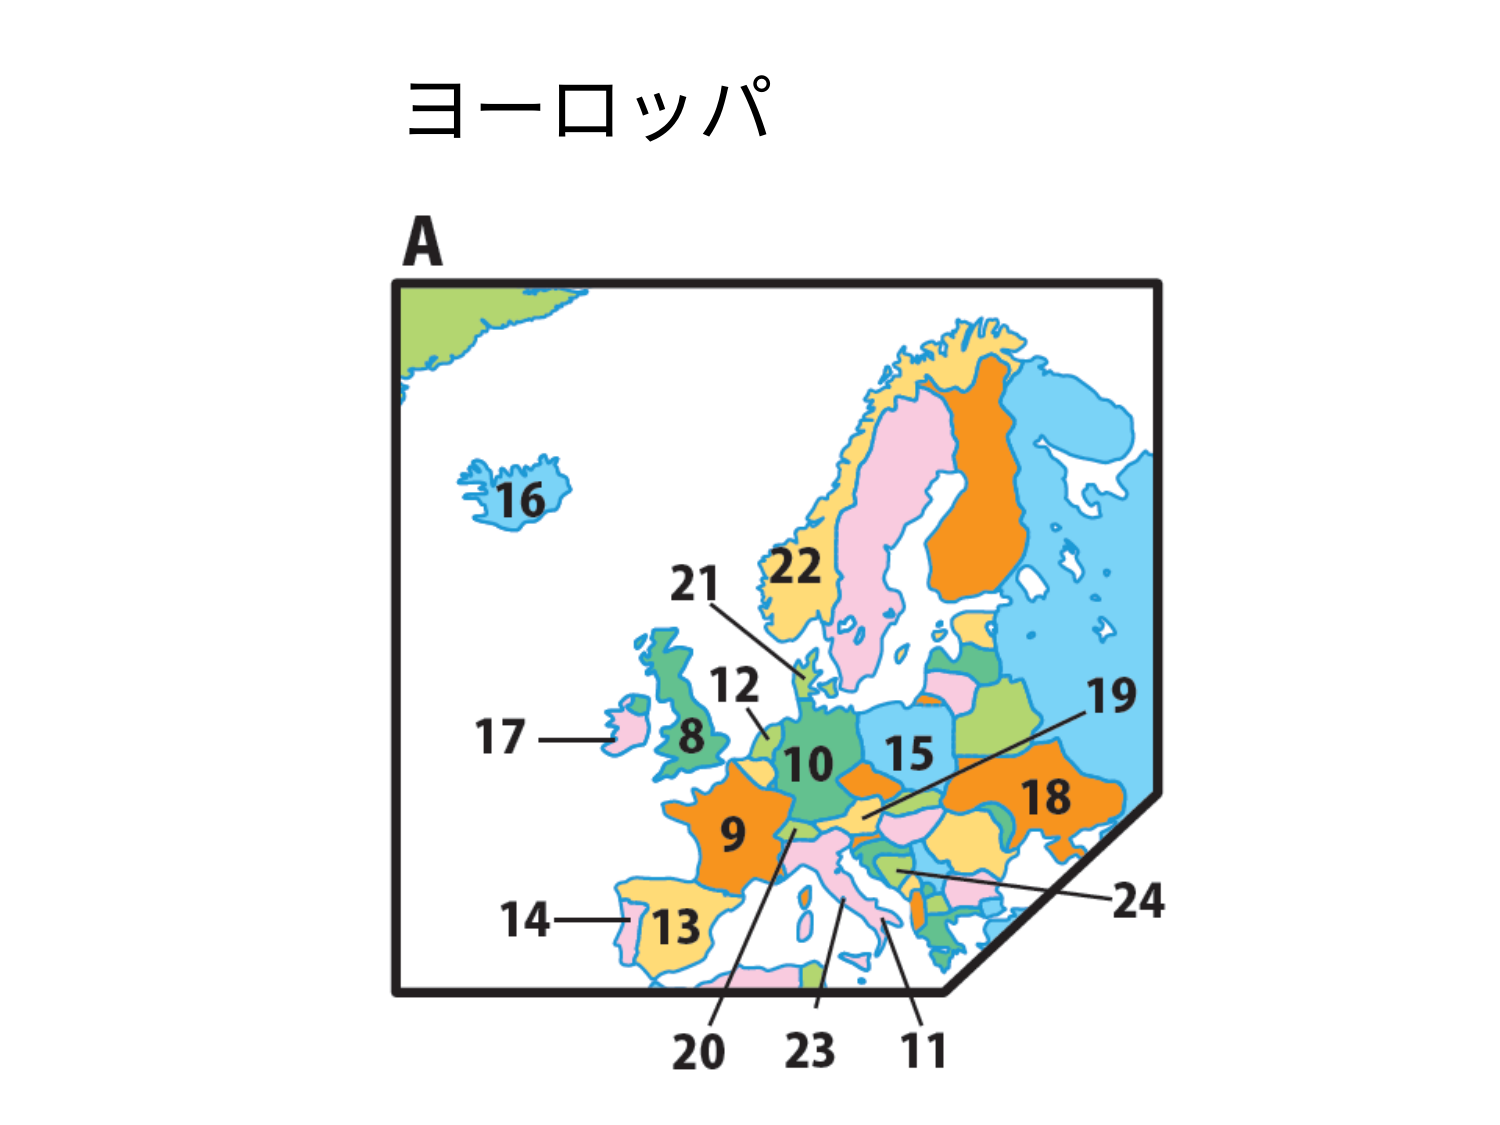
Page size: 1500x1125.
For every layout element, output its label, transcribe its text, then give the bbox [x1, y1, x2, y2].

picture [301, 172, 1207, 1125]
text_box ヨーロッパ [383, 54, 1093, 160]
